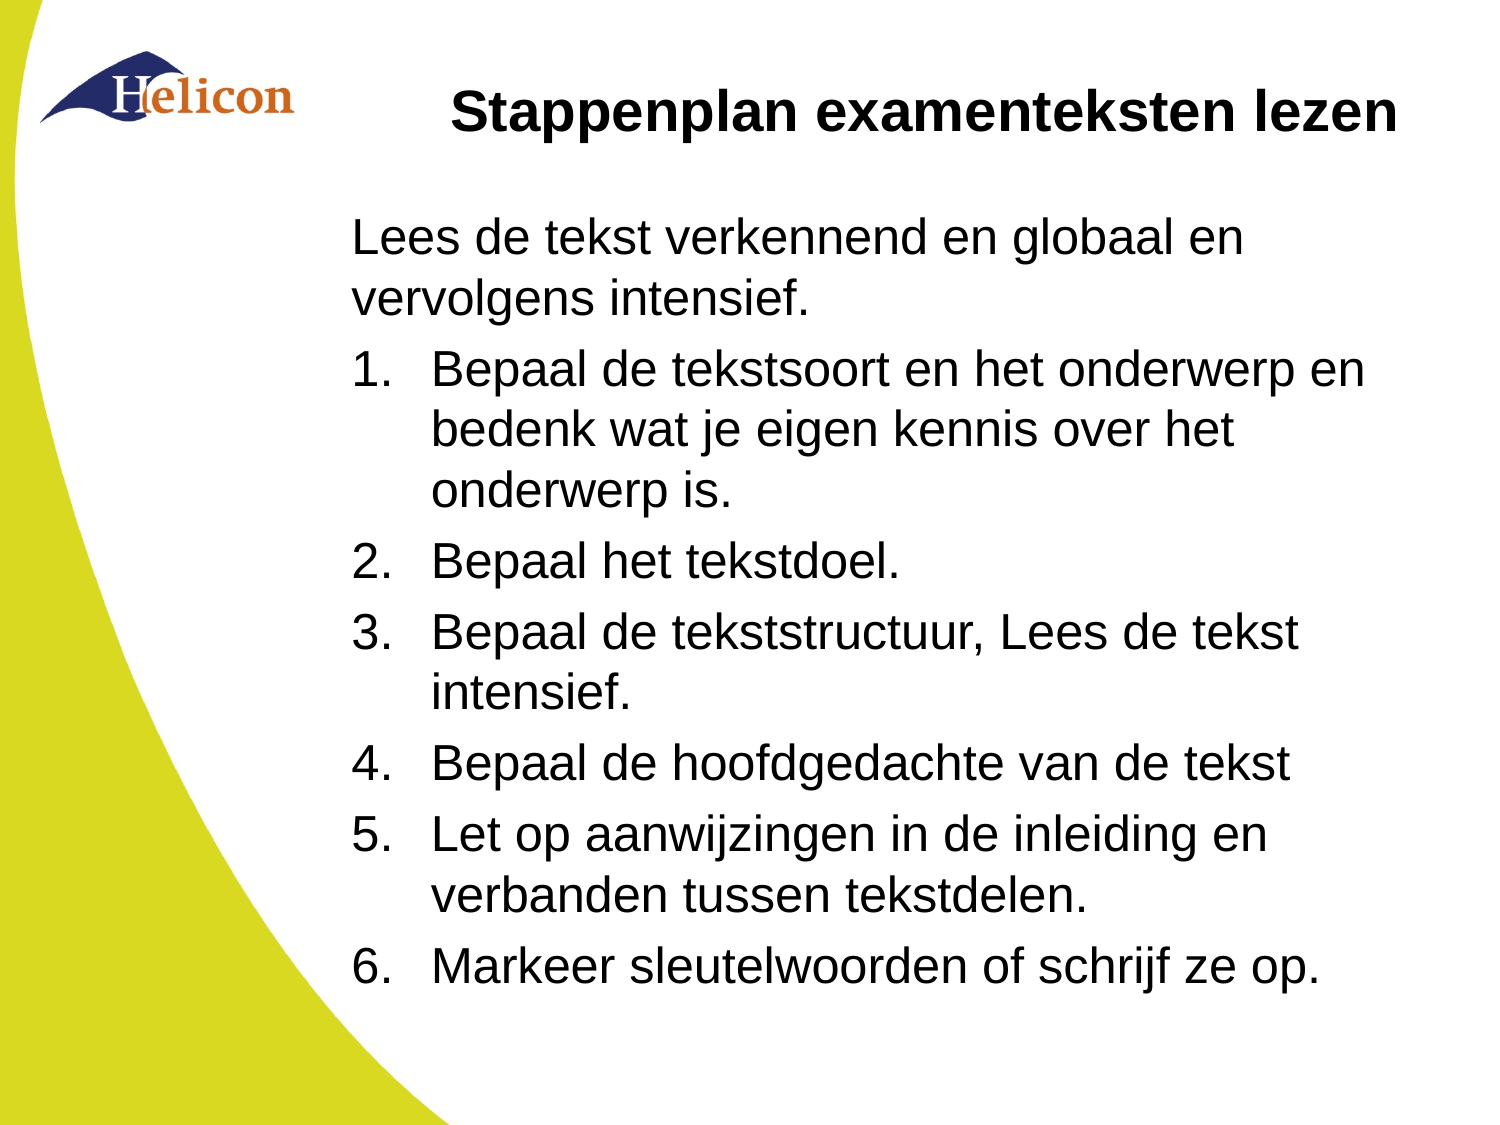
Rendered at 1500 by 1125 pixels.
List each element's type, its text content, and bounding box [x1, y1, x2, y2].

list Lees de tekst verkennend en globaal en vervolgens intensief. Bepaal de tekstsoort en het onderwerp en bedenk wat je eigen kennis over het onderwerp is. Bepaal het tekstdoel. Bepaal de tekststructuur, Lees de tekst intensief. Bepaal de hoofdgedachte van de tekst Let op aanwijzingen in de inleiding en verbanden tussen tekstdelen. Markeer sleutelwoorden of schrijf ze op. [336, 196, 1425, 1005]
picture [0, 0, 1500, 1125]
title Stappenplan examenteksten lezen [324, 54, 1415, 161]
